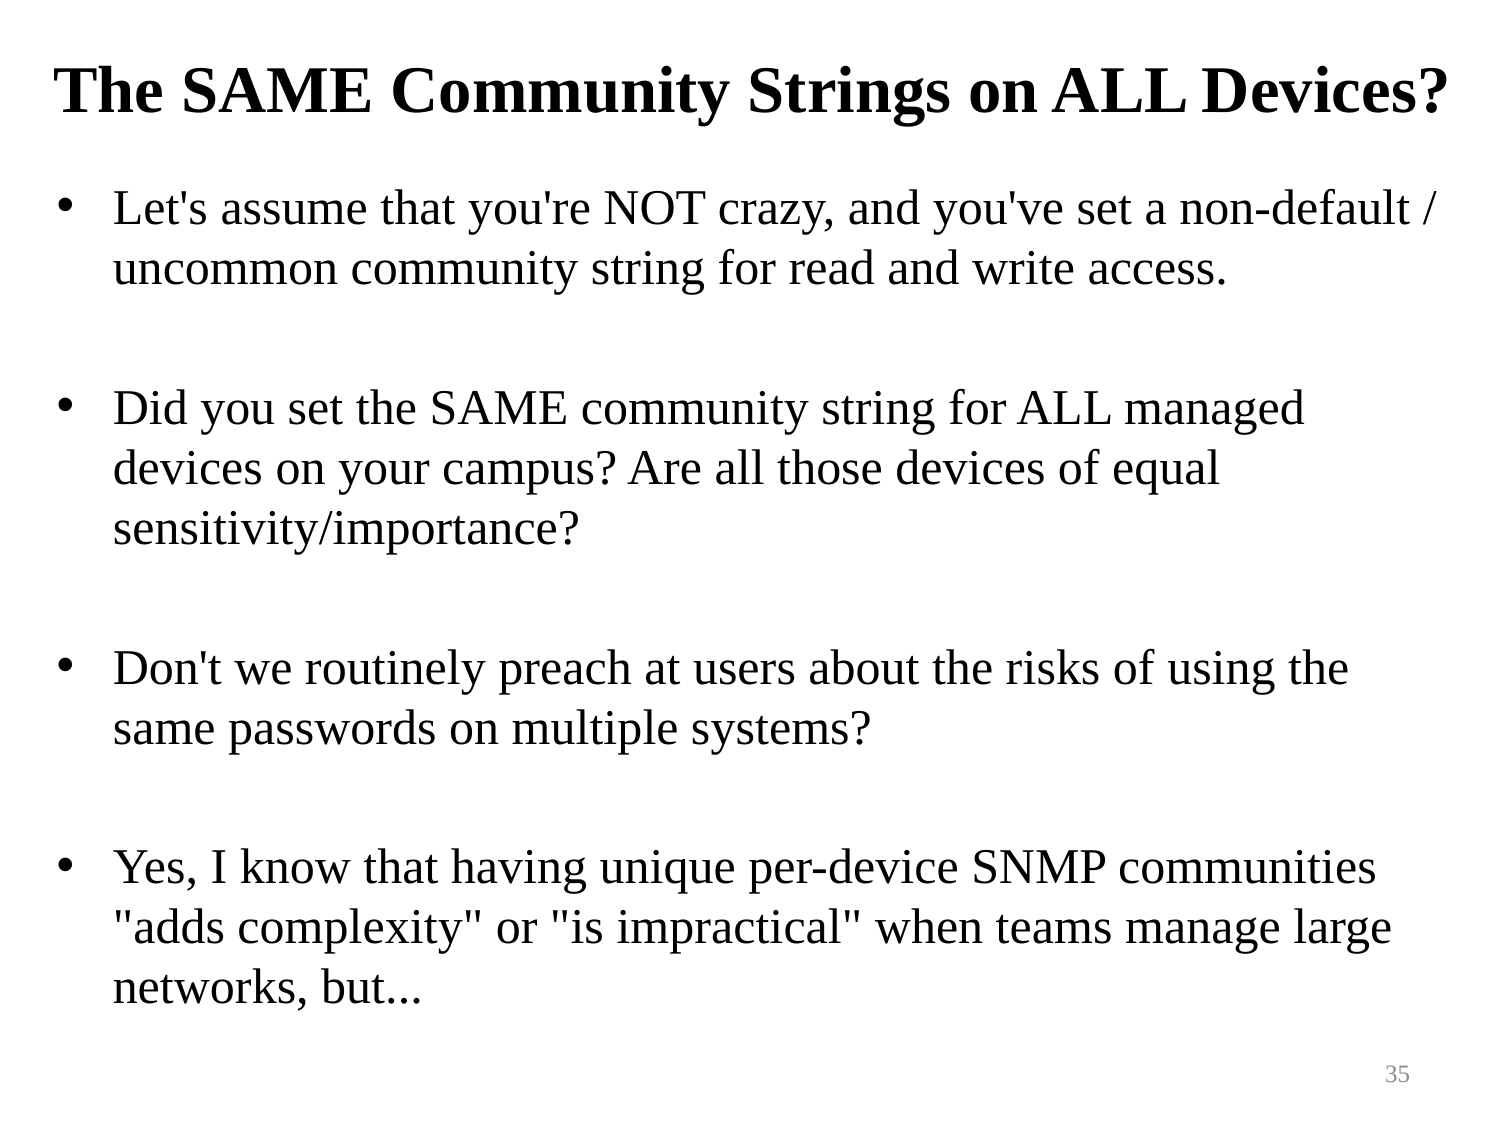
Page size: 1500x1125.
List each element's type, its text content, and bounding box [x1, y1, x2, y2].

title The SAME Community Strings on ALL Devices? [25, 37, 1480, 134]
slide_number 35 [1074, 1042, 1425, 1103]
list Let's assume that you're NOT crazy, and you've set a non-default / uncommon community string for read and write access. Did you set the SAME community string for ALL managed devices on your campus? Are all those devices of equal sensitivity/importance? Don't we routinely preach at users about the risks of using the same passwords on multiple systems? Yes, I know that having unique per-device SNMP communities "adds complexity" or "is impractical" when teams manage large networks, but... [41, 166, 1457, 1095]
